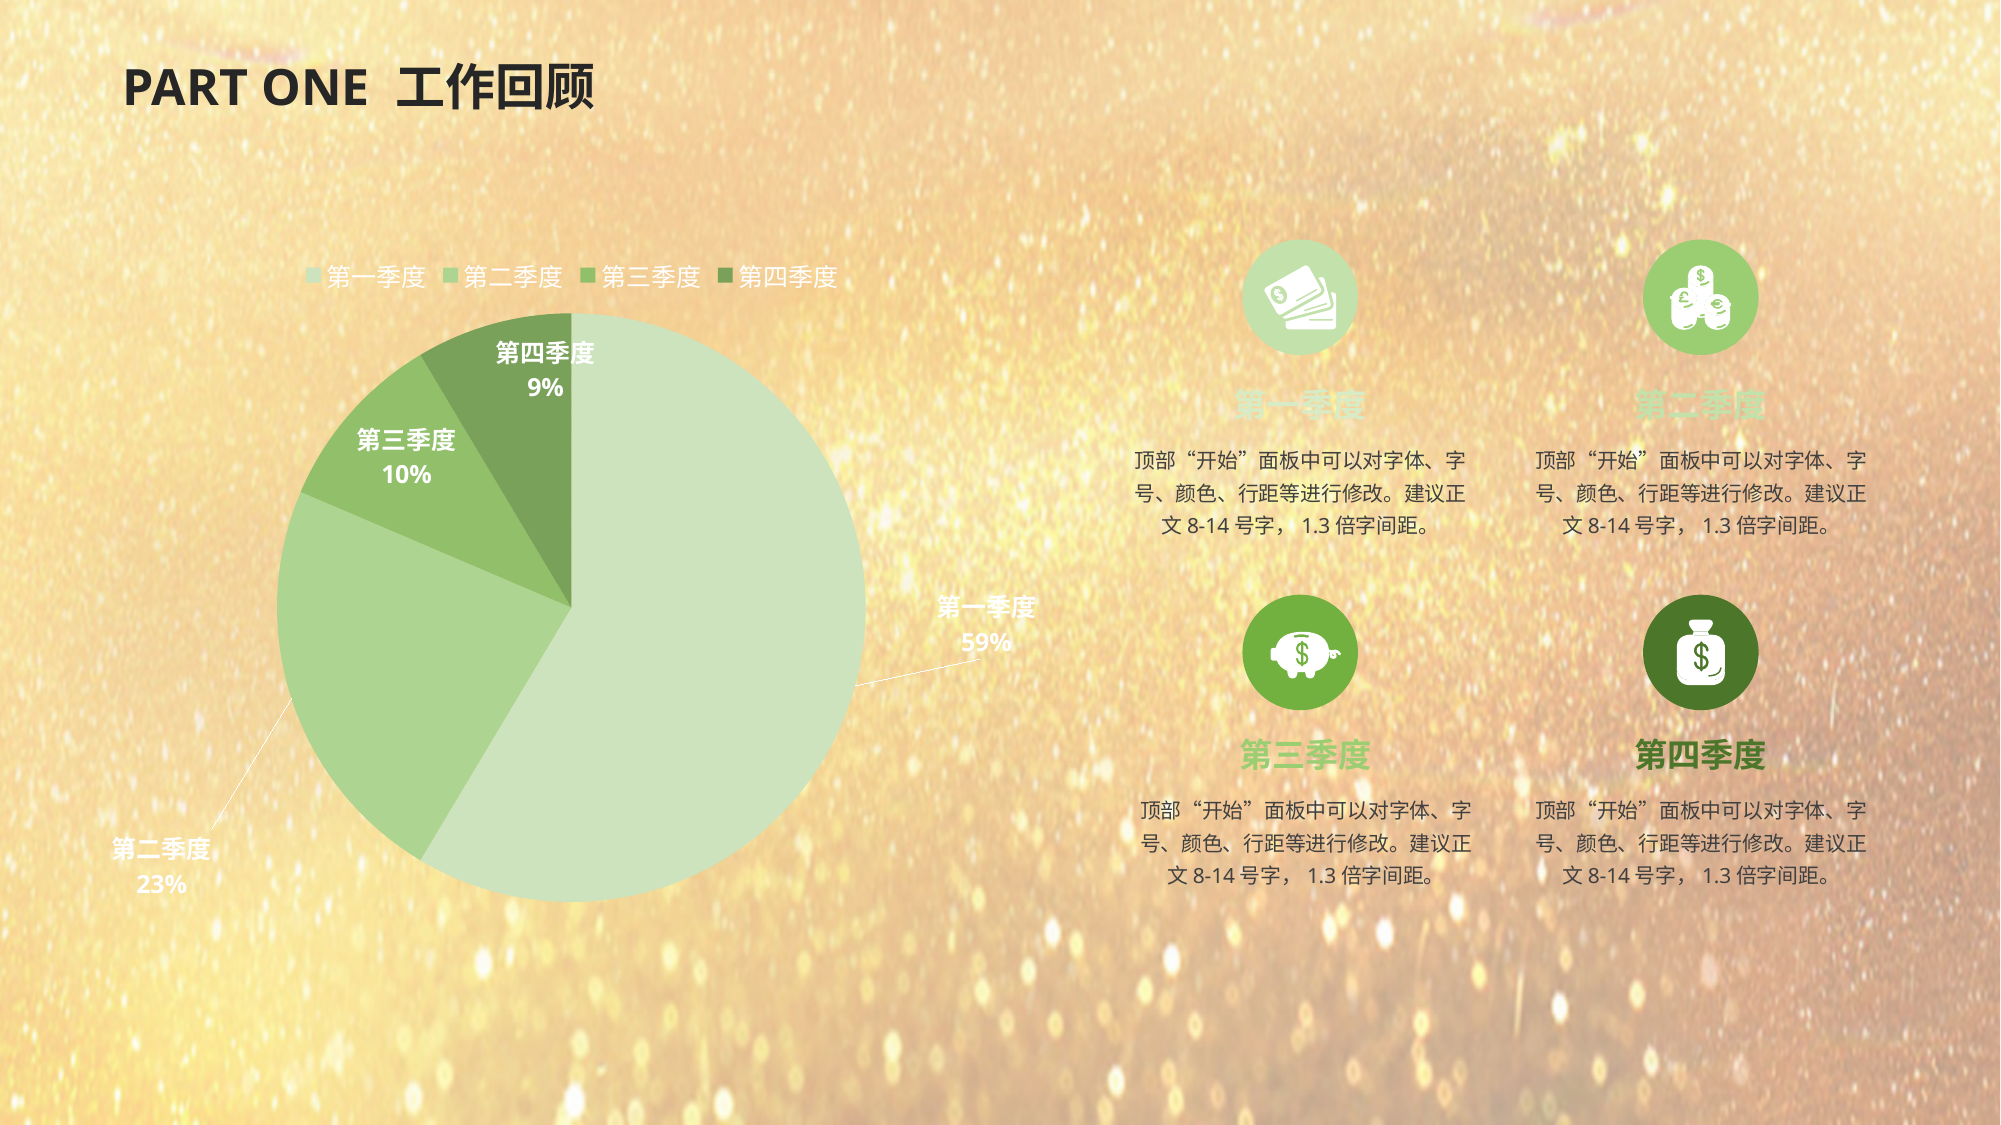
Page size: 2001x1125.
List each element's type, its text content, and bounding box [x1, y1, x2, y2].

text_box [1643, 239, 1759, 355]
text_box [1242, 594, 1358, 711]
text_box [1643, 594, 1759, 711]
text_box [1515, 715, 1887, 897]
picture [0, 0, 2001, 1125]
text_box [1114, 365, 1486, 547]
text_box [1515, 365, 1887, 547]
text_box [1242, 239, 1358, 355]
list PART ONE 工作回顾 [107, 41, 979, 130]
chart [108, 239, 1037, 916]
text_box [1120, 715, 1492, 897]
